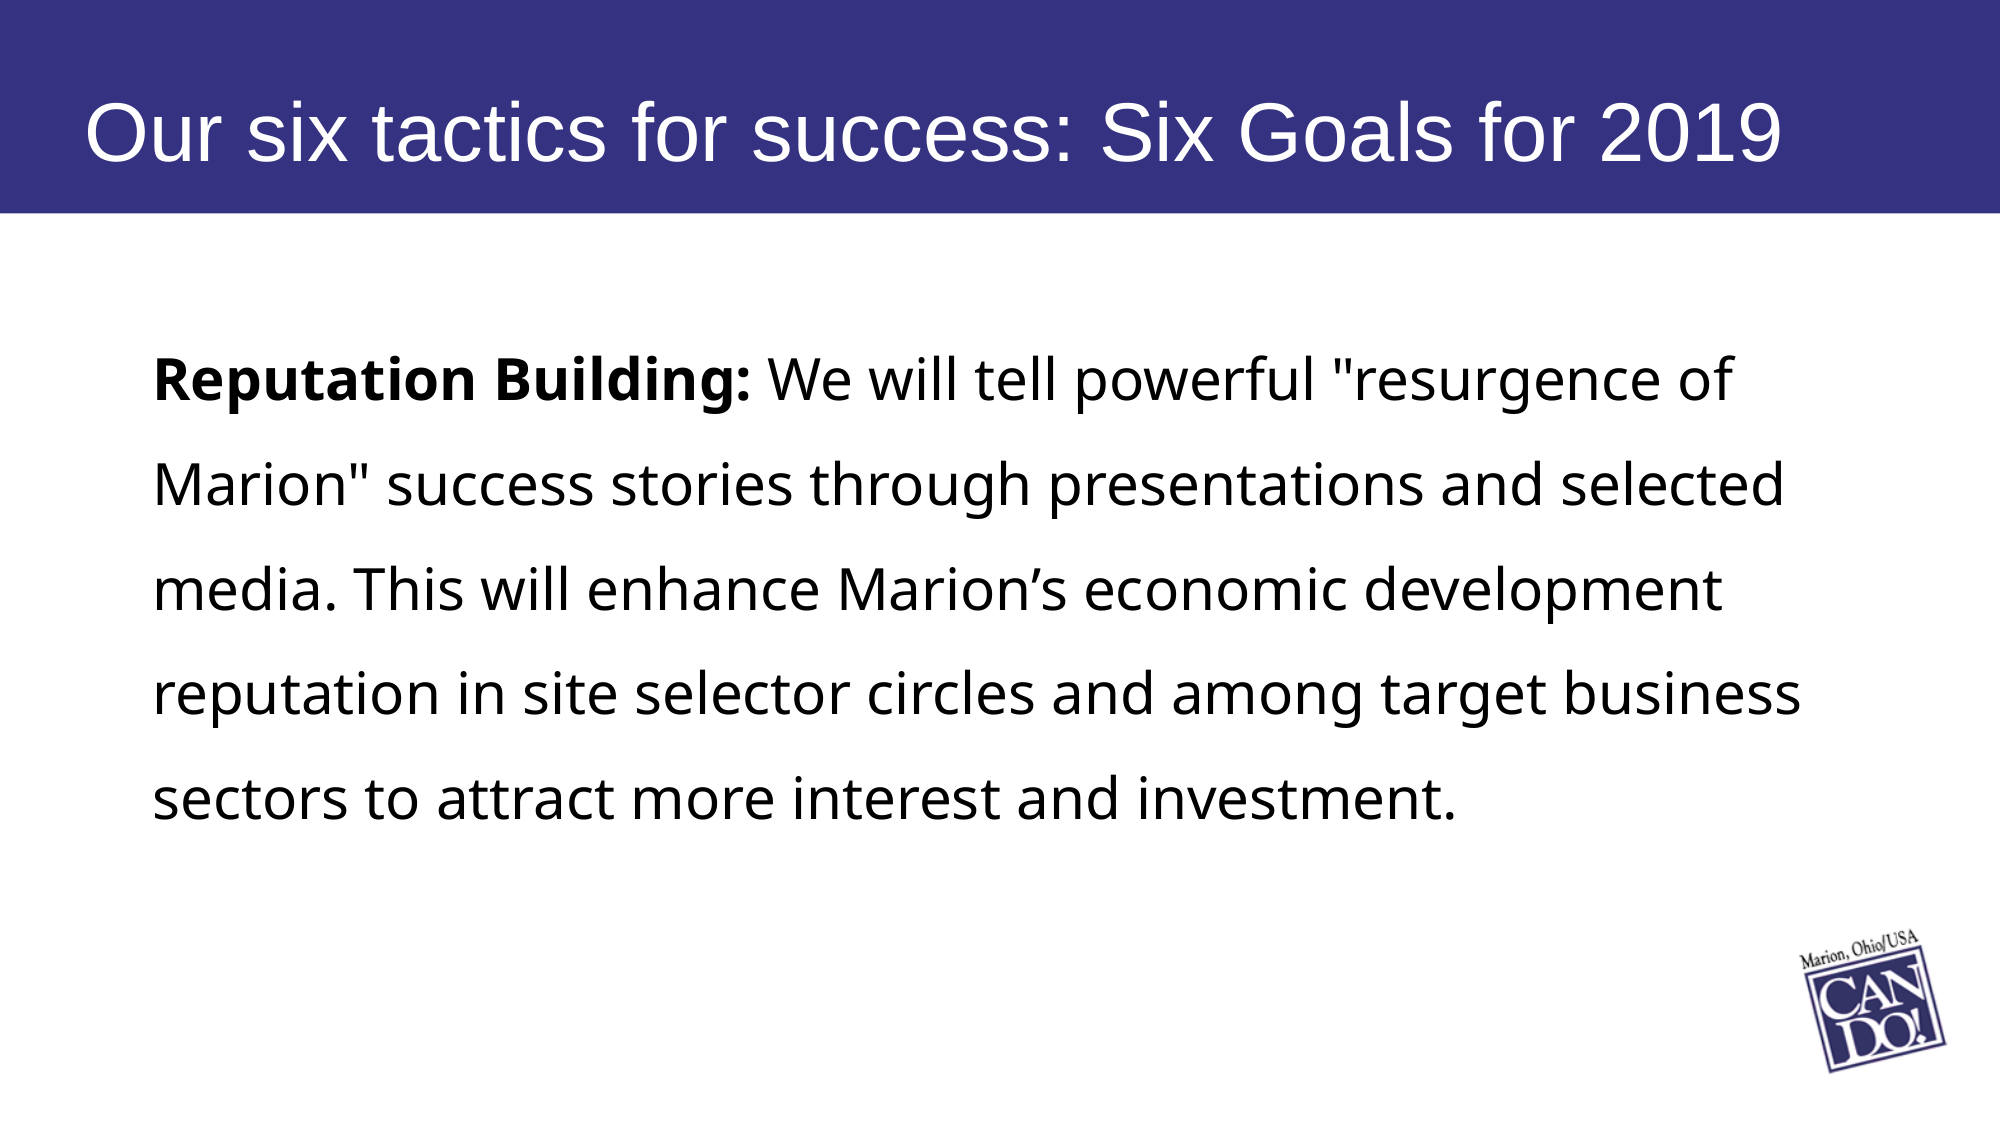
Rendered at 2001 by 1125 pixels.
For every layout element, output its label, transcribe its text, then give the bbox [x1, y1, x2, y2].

text_box [0, 0, 2000, 214]
picture [1794, 922, 1953, 1082]
text_box Our six tactics for success: Six Goals for 2019 [70, 70, 1891, 186]
list Reputation Building: We will tell powerful "resurgence of Marion" success stories through presentations and selected media. This will enhance Marion’s economic development reputation in site selector circles and among target business sectors to attract more interest and investment. [137, 299, 1899, 1014]
